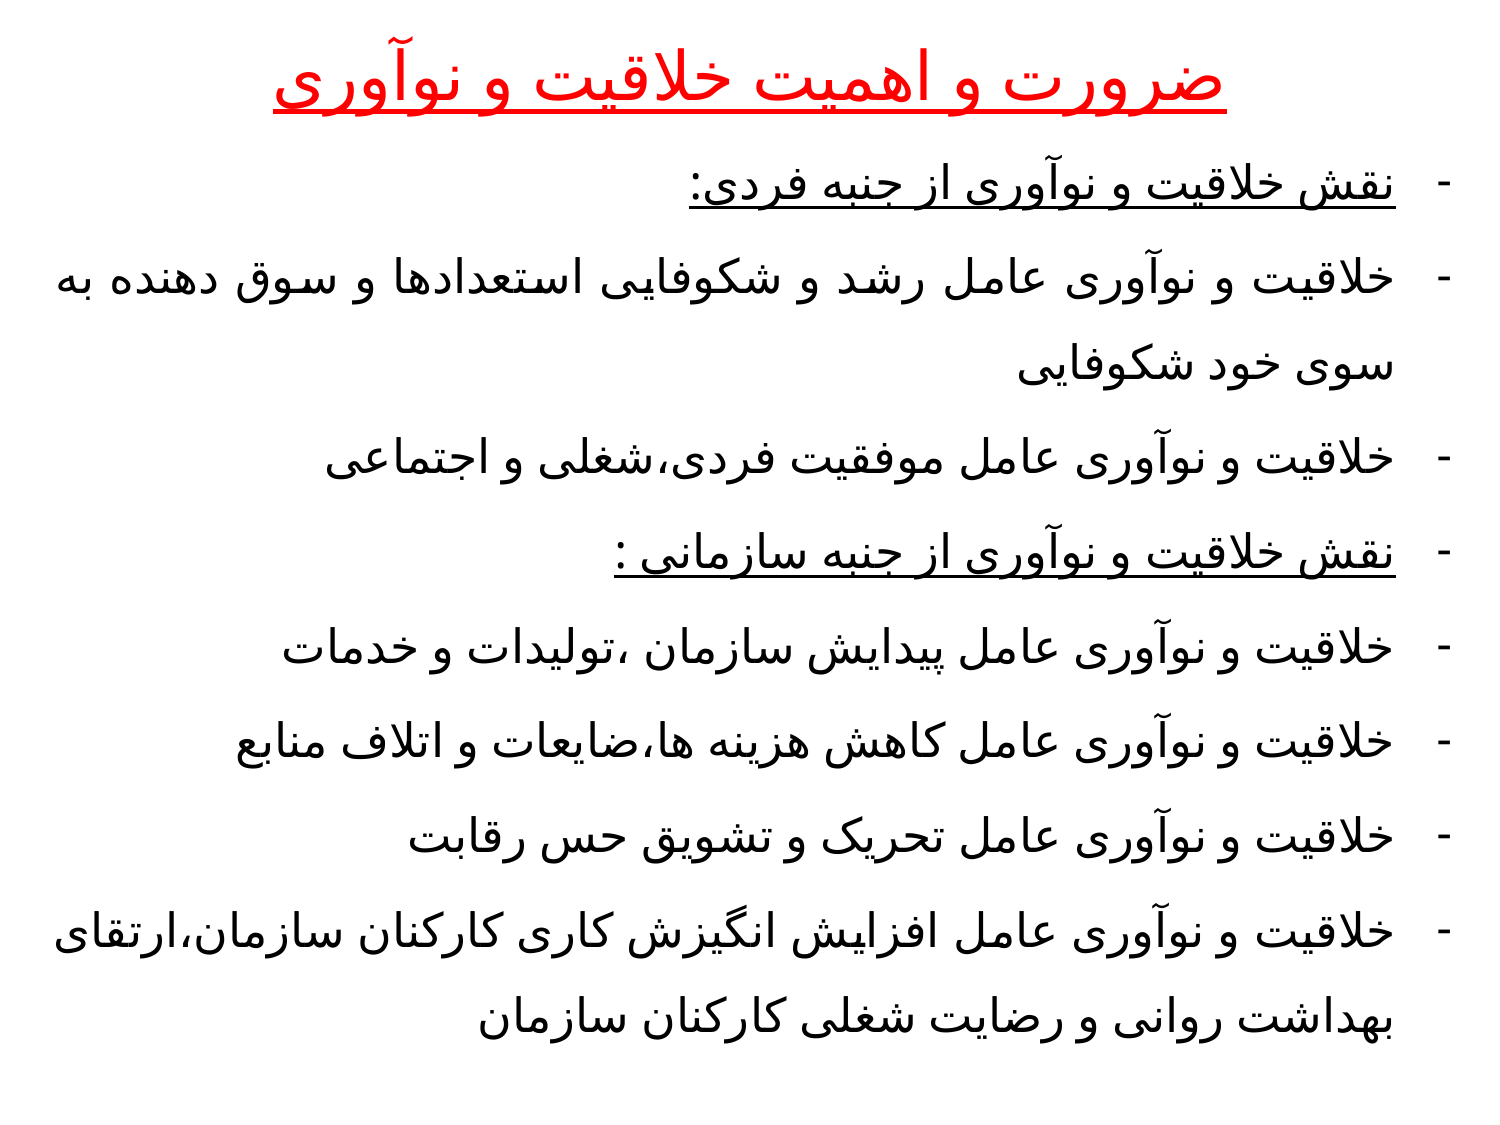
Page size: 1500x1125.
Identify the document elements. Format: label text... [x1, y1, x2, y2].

list ضرورت و اهمیت خلاقیت و نوآوری نقش خلاقیت و نوآوری از جنبه فردی: خلاقیت و نوآوری عامل رشد و شکوفایی استعدادها و سوق دهنده به سوی خود شکوفایی خلاقیت و نوآوری عامل موفقیت فردی،شغلی و اجتماعی نقش خلاقیت و نوآوری از جنبه سازمانی : خلاقیت و نوآوری عامل پیدایش سازمان ،تولیدات و خدمات خلاقیت و نوآوری عامل کاهش هزینه ها،ضایعات و اتلاف منابع خلاقیت و نوآوری عامل تحریک و تشویق حس رقابت خلاقیت و نوآوری عامل افزایش انگیزش کاری کارکنان سازمان،ارتقای بهداشت روانی و رضایت شغلی کارکنان سازمان [37, 24, 1463, 1075]
